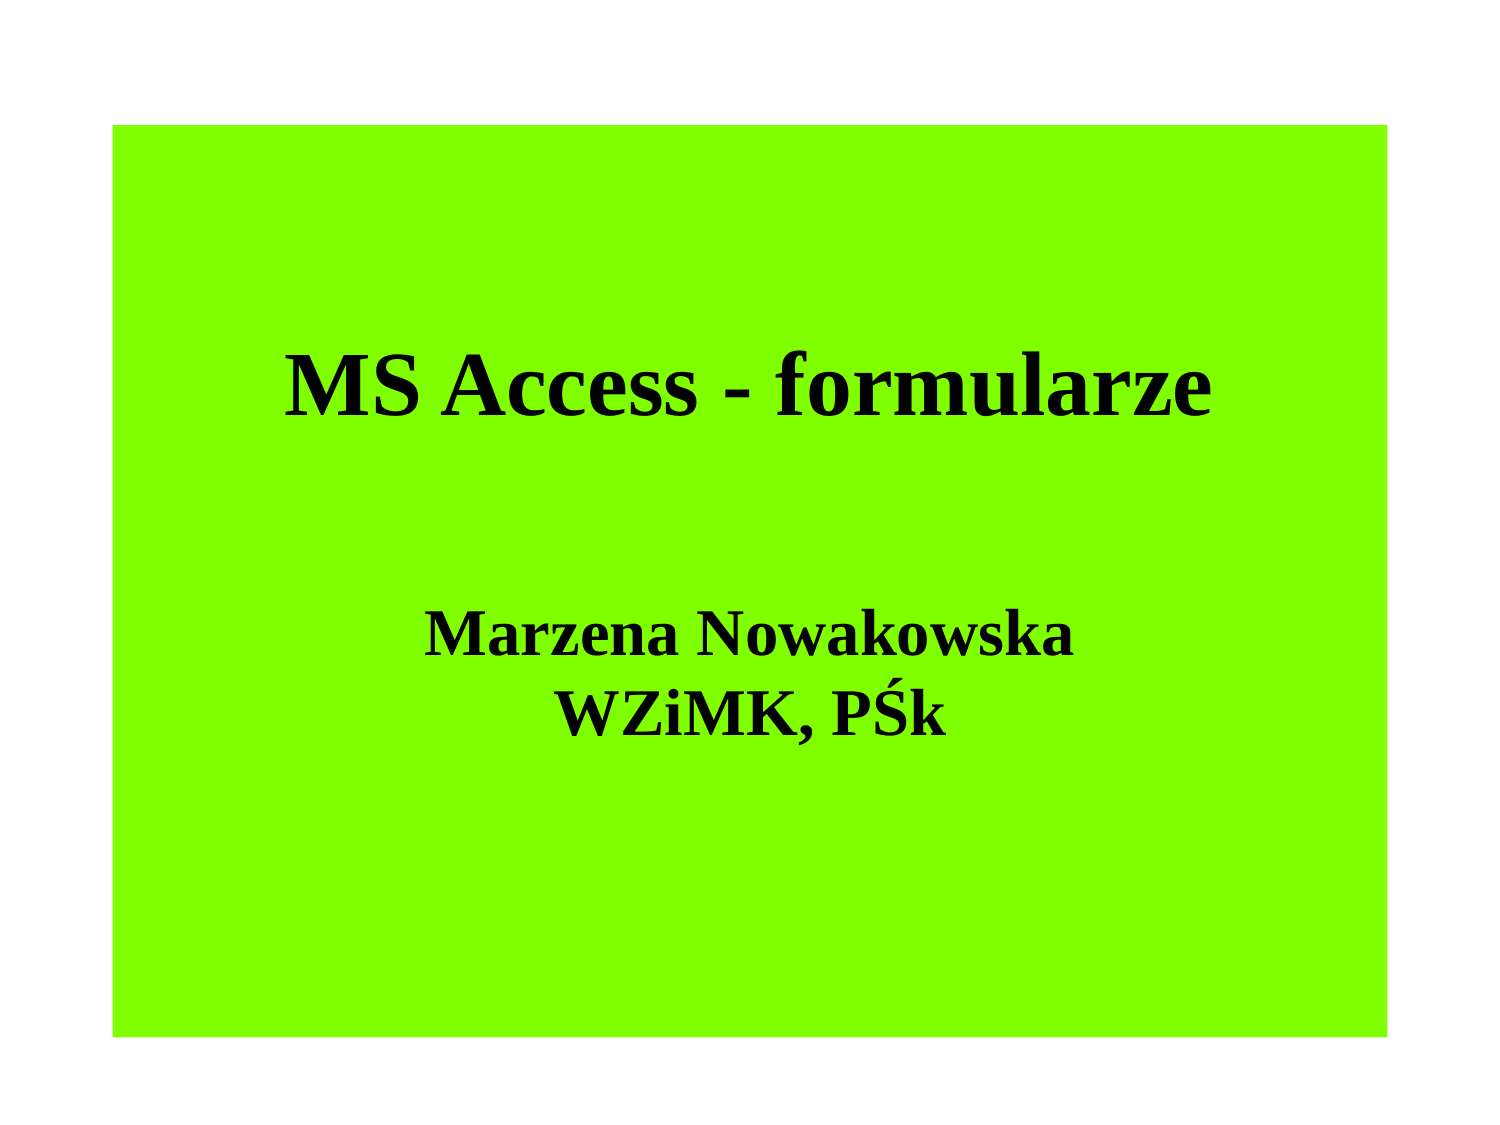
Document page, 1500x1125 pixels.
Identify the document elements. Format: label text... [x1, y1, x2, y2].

title MS Access - formularze Marzena Nowakowska WZiMK, PŚk [112, 125, 1388, 1038]
